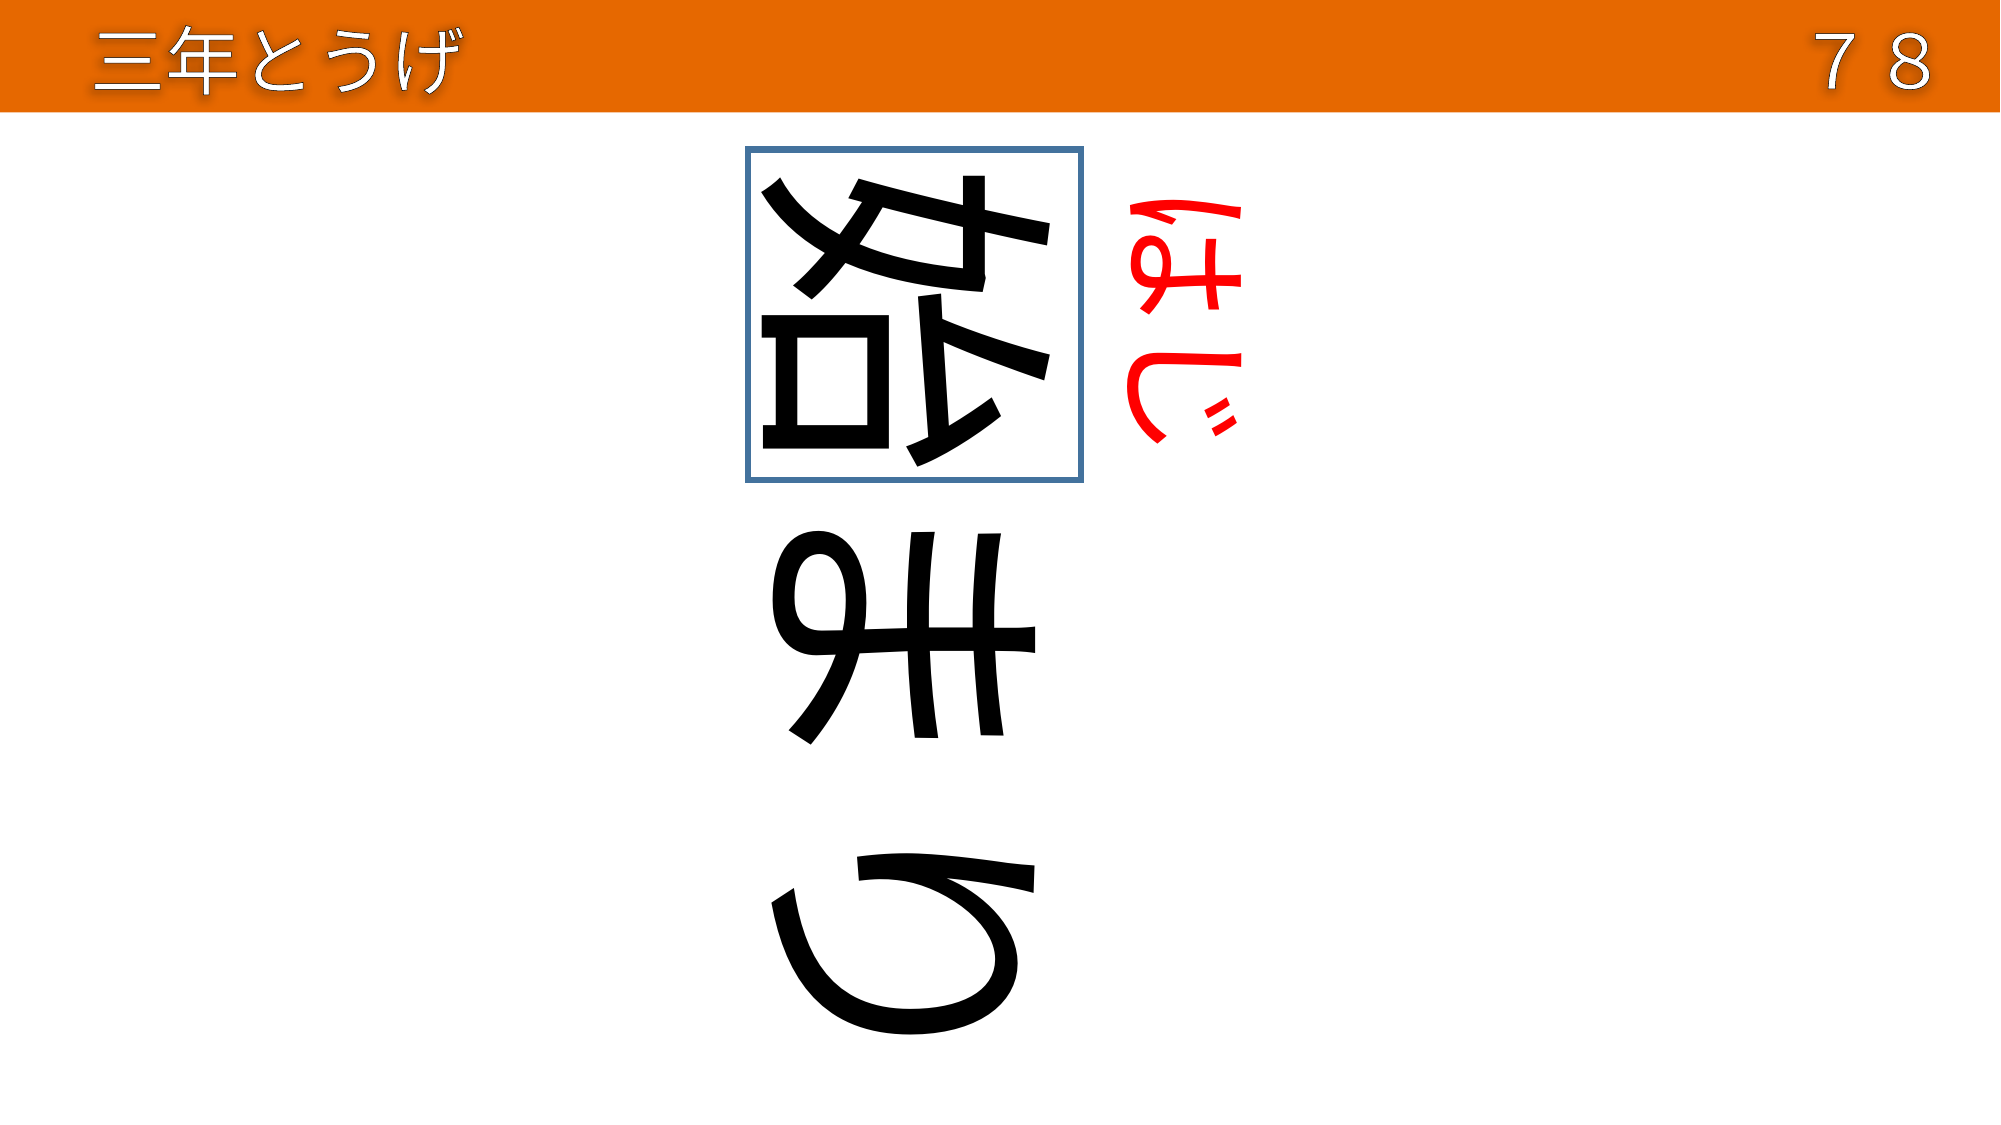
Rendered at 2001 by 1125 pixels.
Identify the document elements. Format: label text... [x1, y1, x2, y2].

text_box ７８ [1782, 6, 1963, 112]
text_box [747, 148, 1082, 481]
text_box [0, 0, 2000, 113]
text_box 三年とうげ [75, 6, 1378, 112]
text_box はじ [1083, 170, 1281, 463]
text_box 始まり [698, 147, 1108, 1125]
